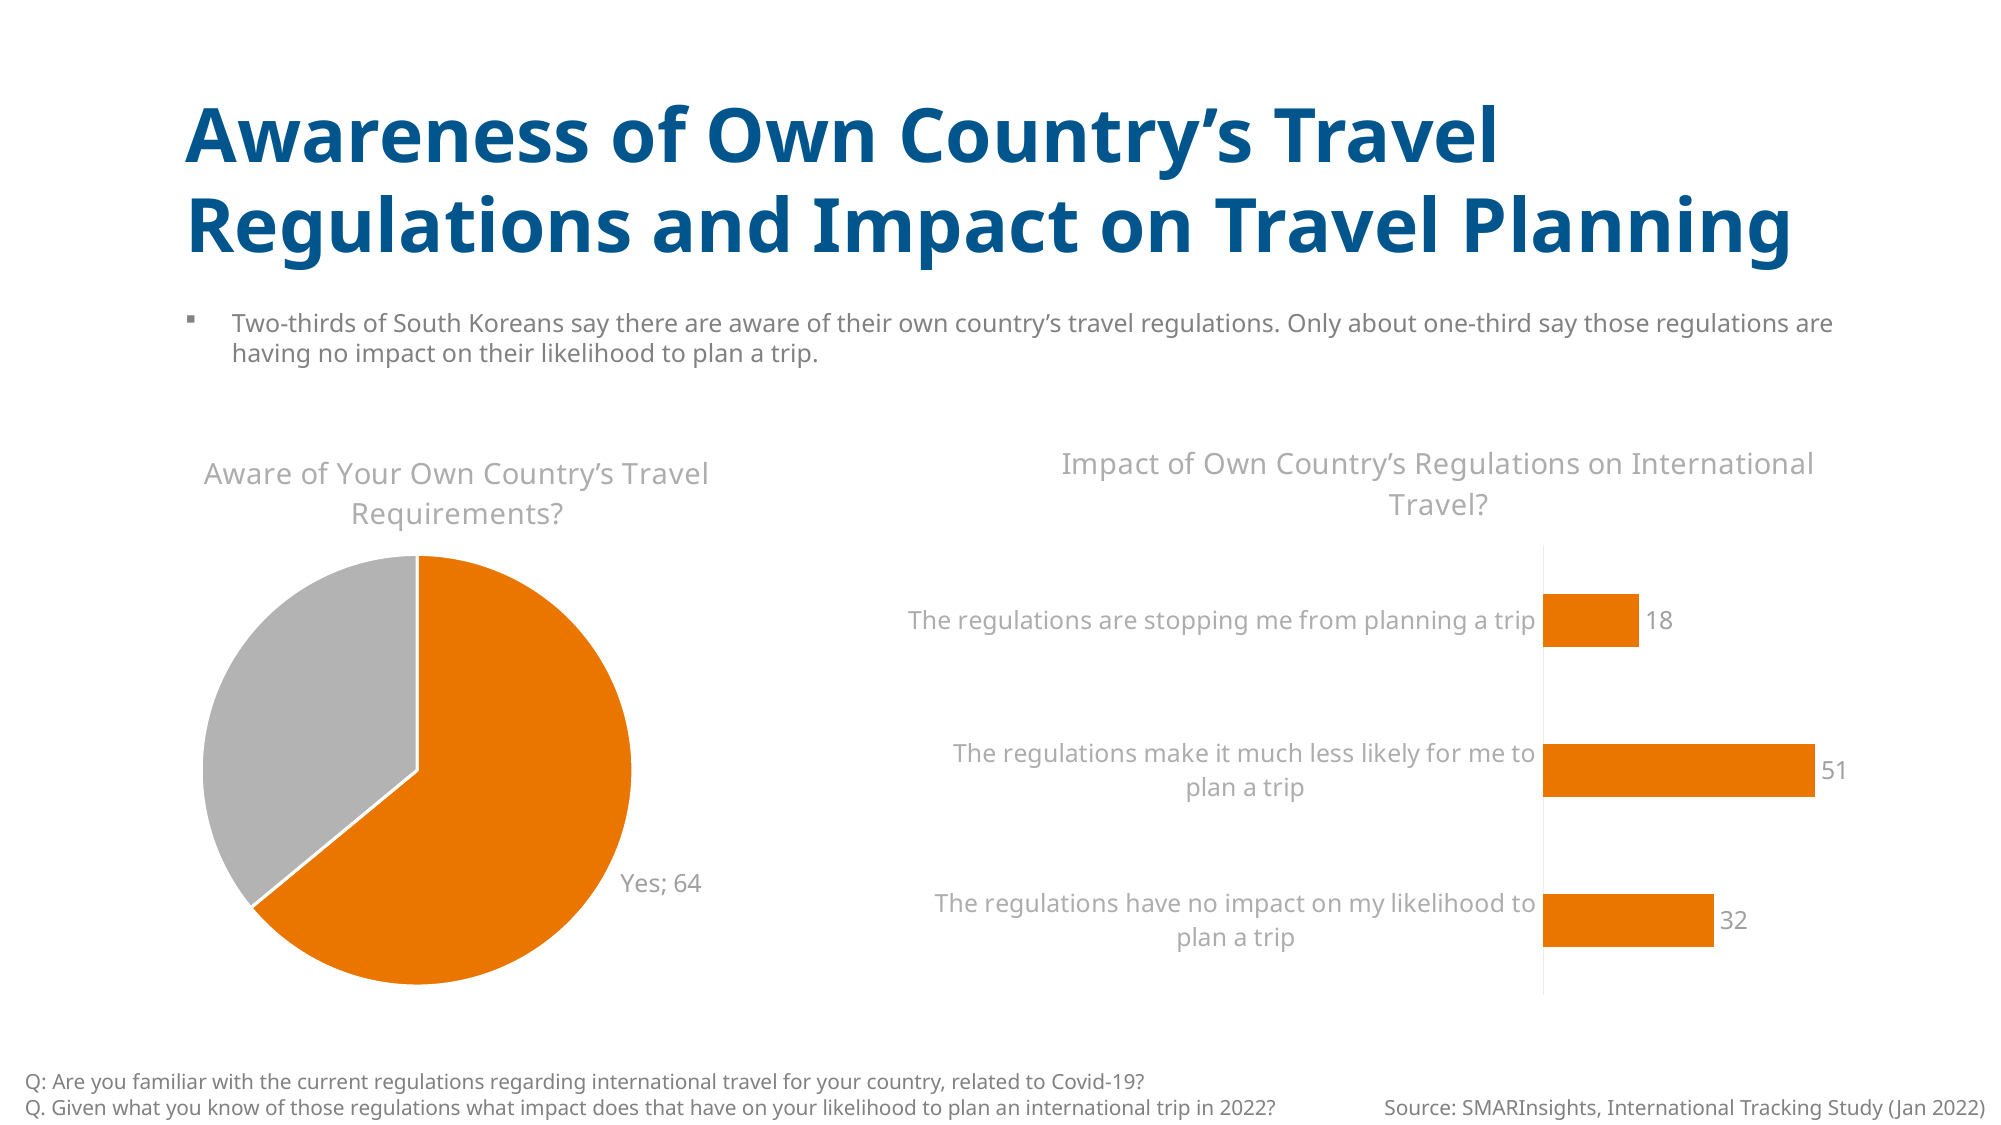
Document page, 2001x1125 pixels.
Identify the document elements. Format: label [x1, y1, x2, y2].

list [170, 80, 1830, 299]
chart [59, 424, 855, 998]
text_box [170, 299, 1875, 405]
text_box [10, 1061, 2000, 1125]
chart [907, 415, 1964, 1008]
